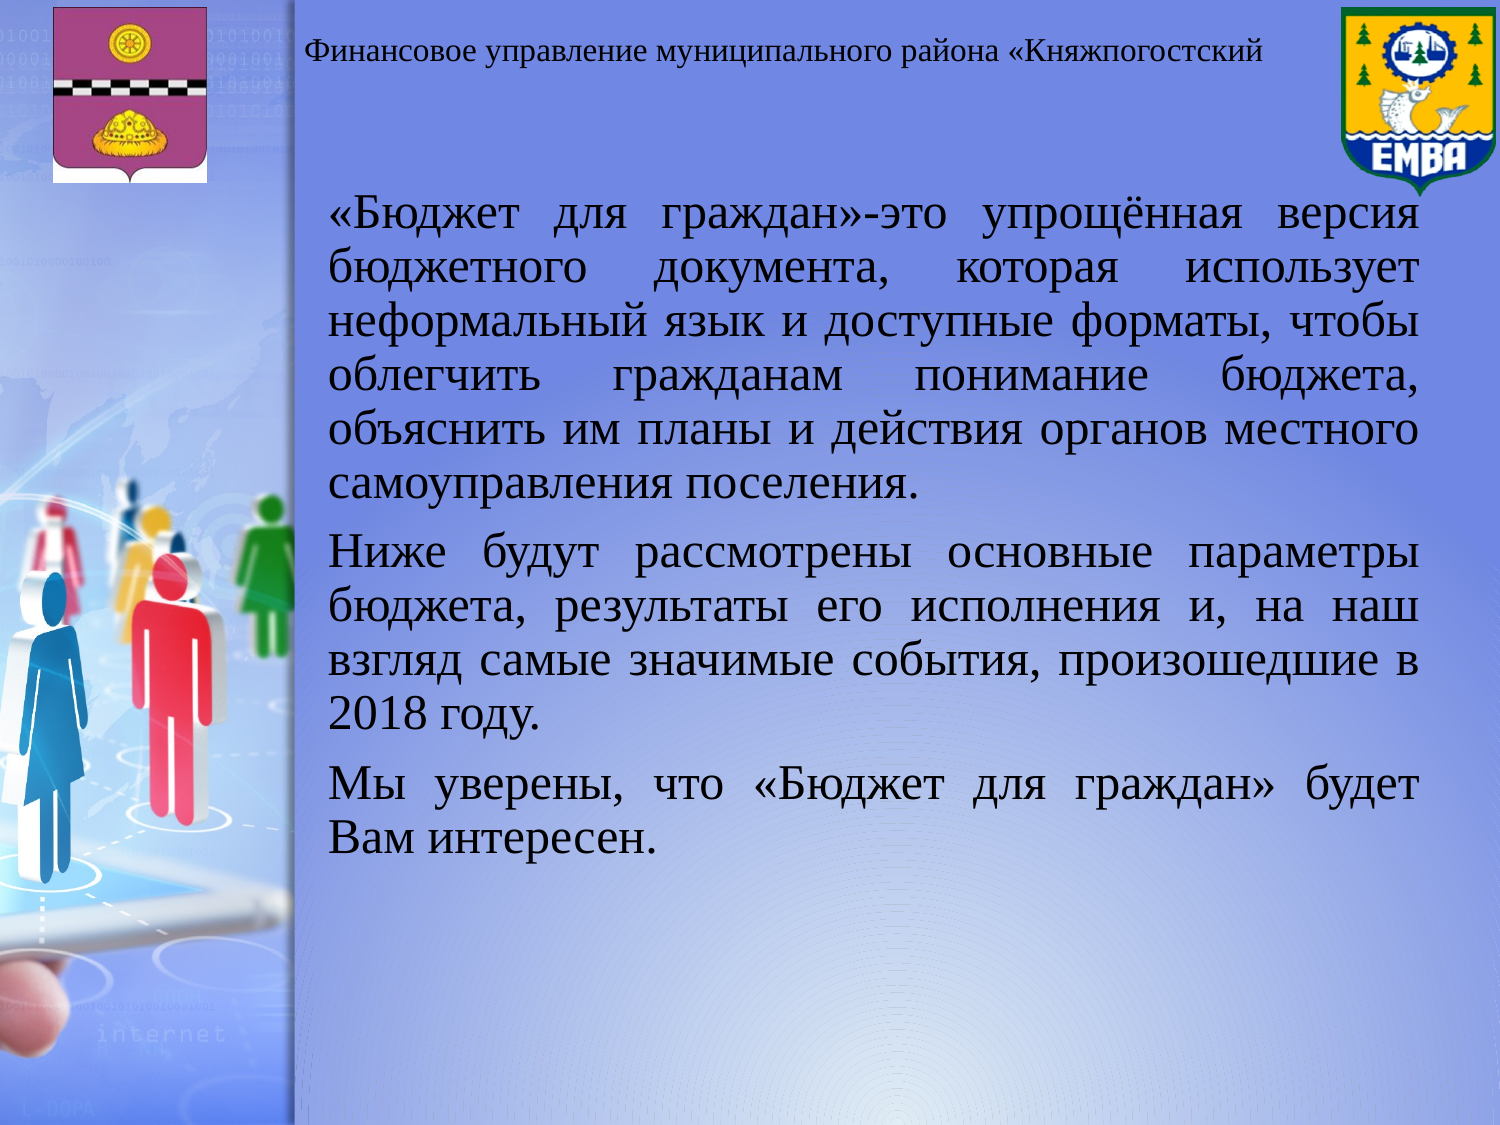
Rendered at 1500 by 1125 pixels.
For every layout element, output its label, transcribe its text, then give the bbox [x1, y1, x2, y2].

text_box Финансовое управление муниципального района «Княжпогостский [218, 16, 1341, 121]
list «Бюджет для граждан»-это упрощённая версия бюджетного документа, которая использует неформальный язык и доступные форматы, чтобы облегчить гражданам понимание бюджета, объяснить им планы и действия органов местного самоуправления поселения. Ниже будут рассмотрены основные параметры бюджета, результаты его исполнения и, на наш взгляд самые значимые события, произошедшие в 2018 году. Мы уверены, что «Бюджет для граждан» будет Вам интересен. [312, 121, 1436, 1059]
picture [0, 0, 294, 1125]
picture [1341, 7, 1496, 197]
